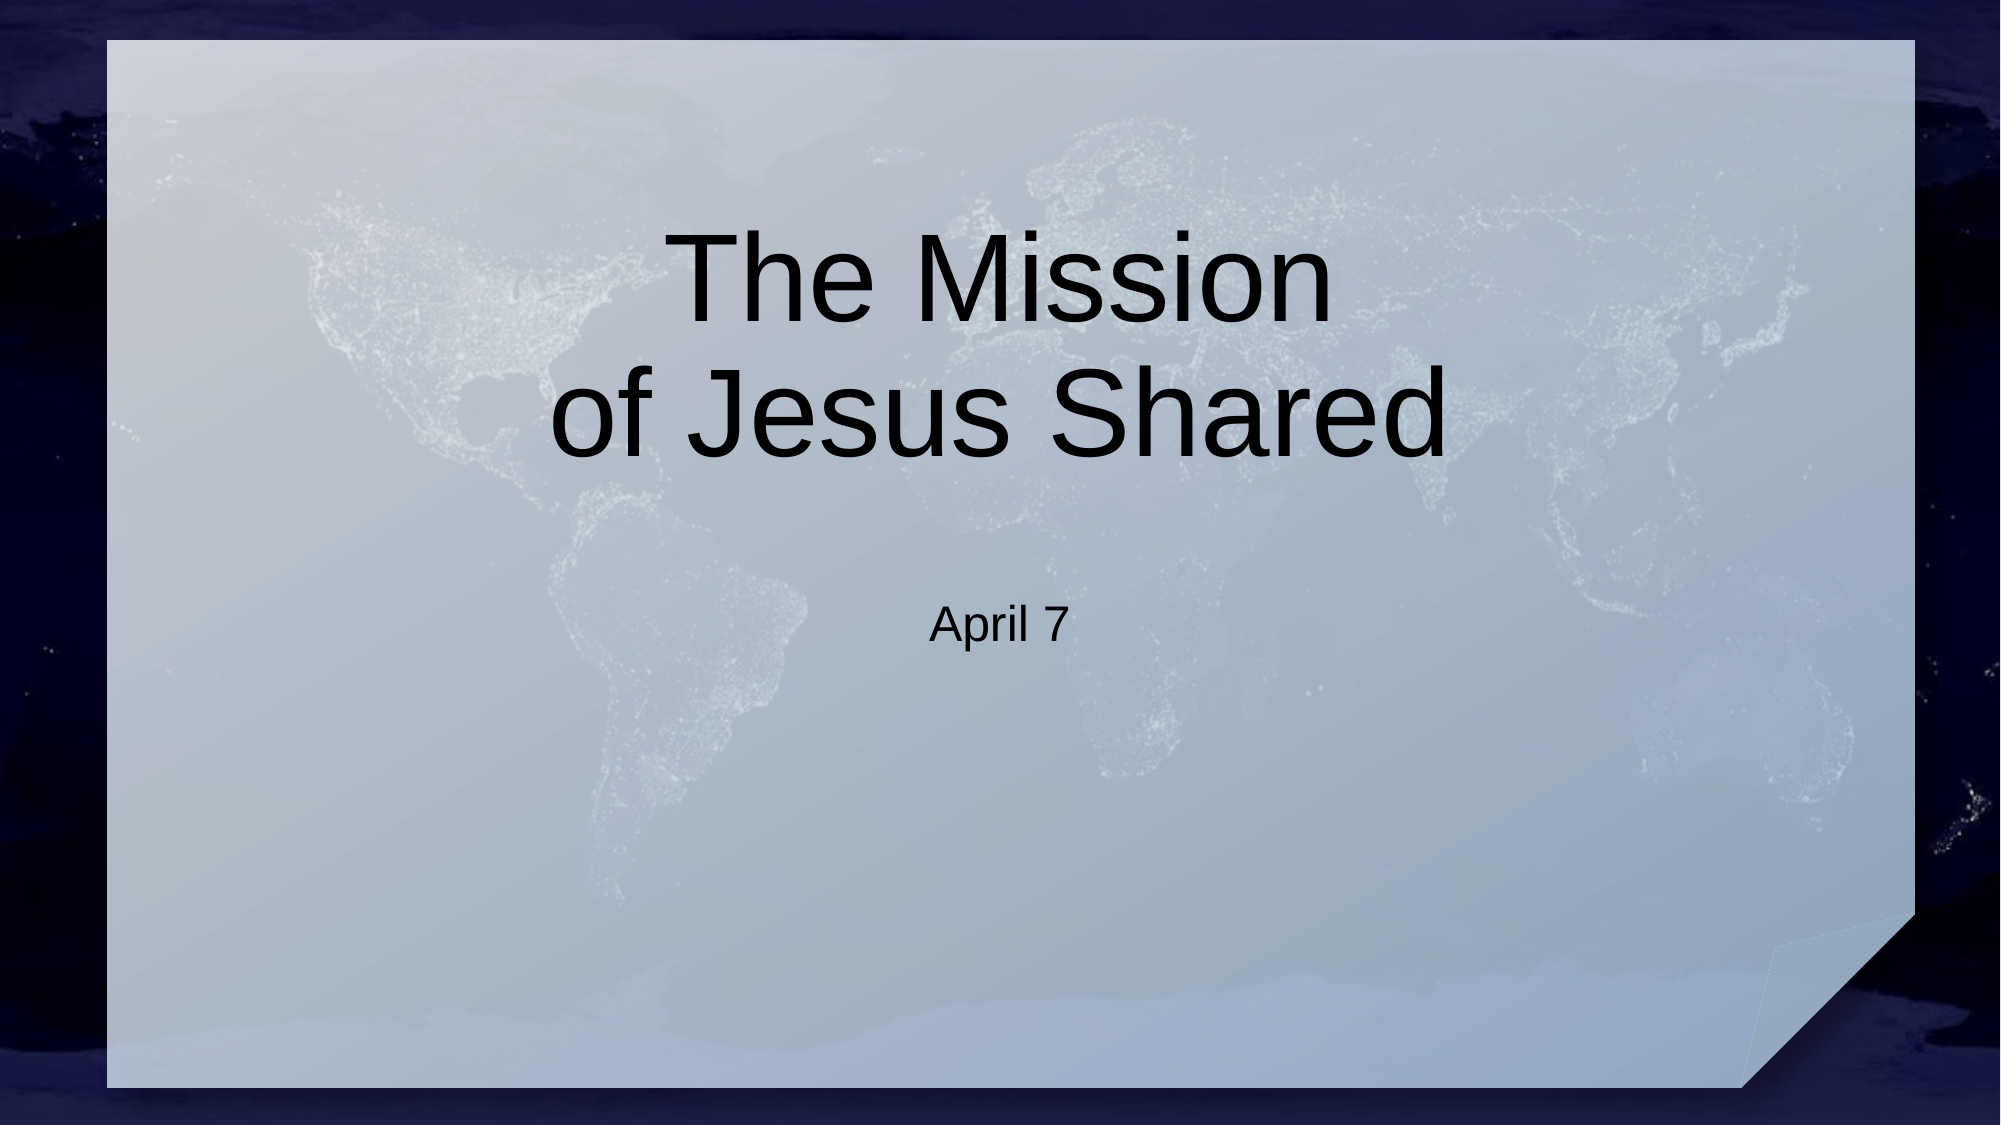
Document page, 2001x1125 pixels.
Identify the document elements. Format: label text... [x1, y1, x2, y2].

subtitle April 7 [249, 590, 1750, 863]
title The Mission of Jesus Shared [249, 184, 1750, 491]
picture [0, 0, 2001, 1125]
